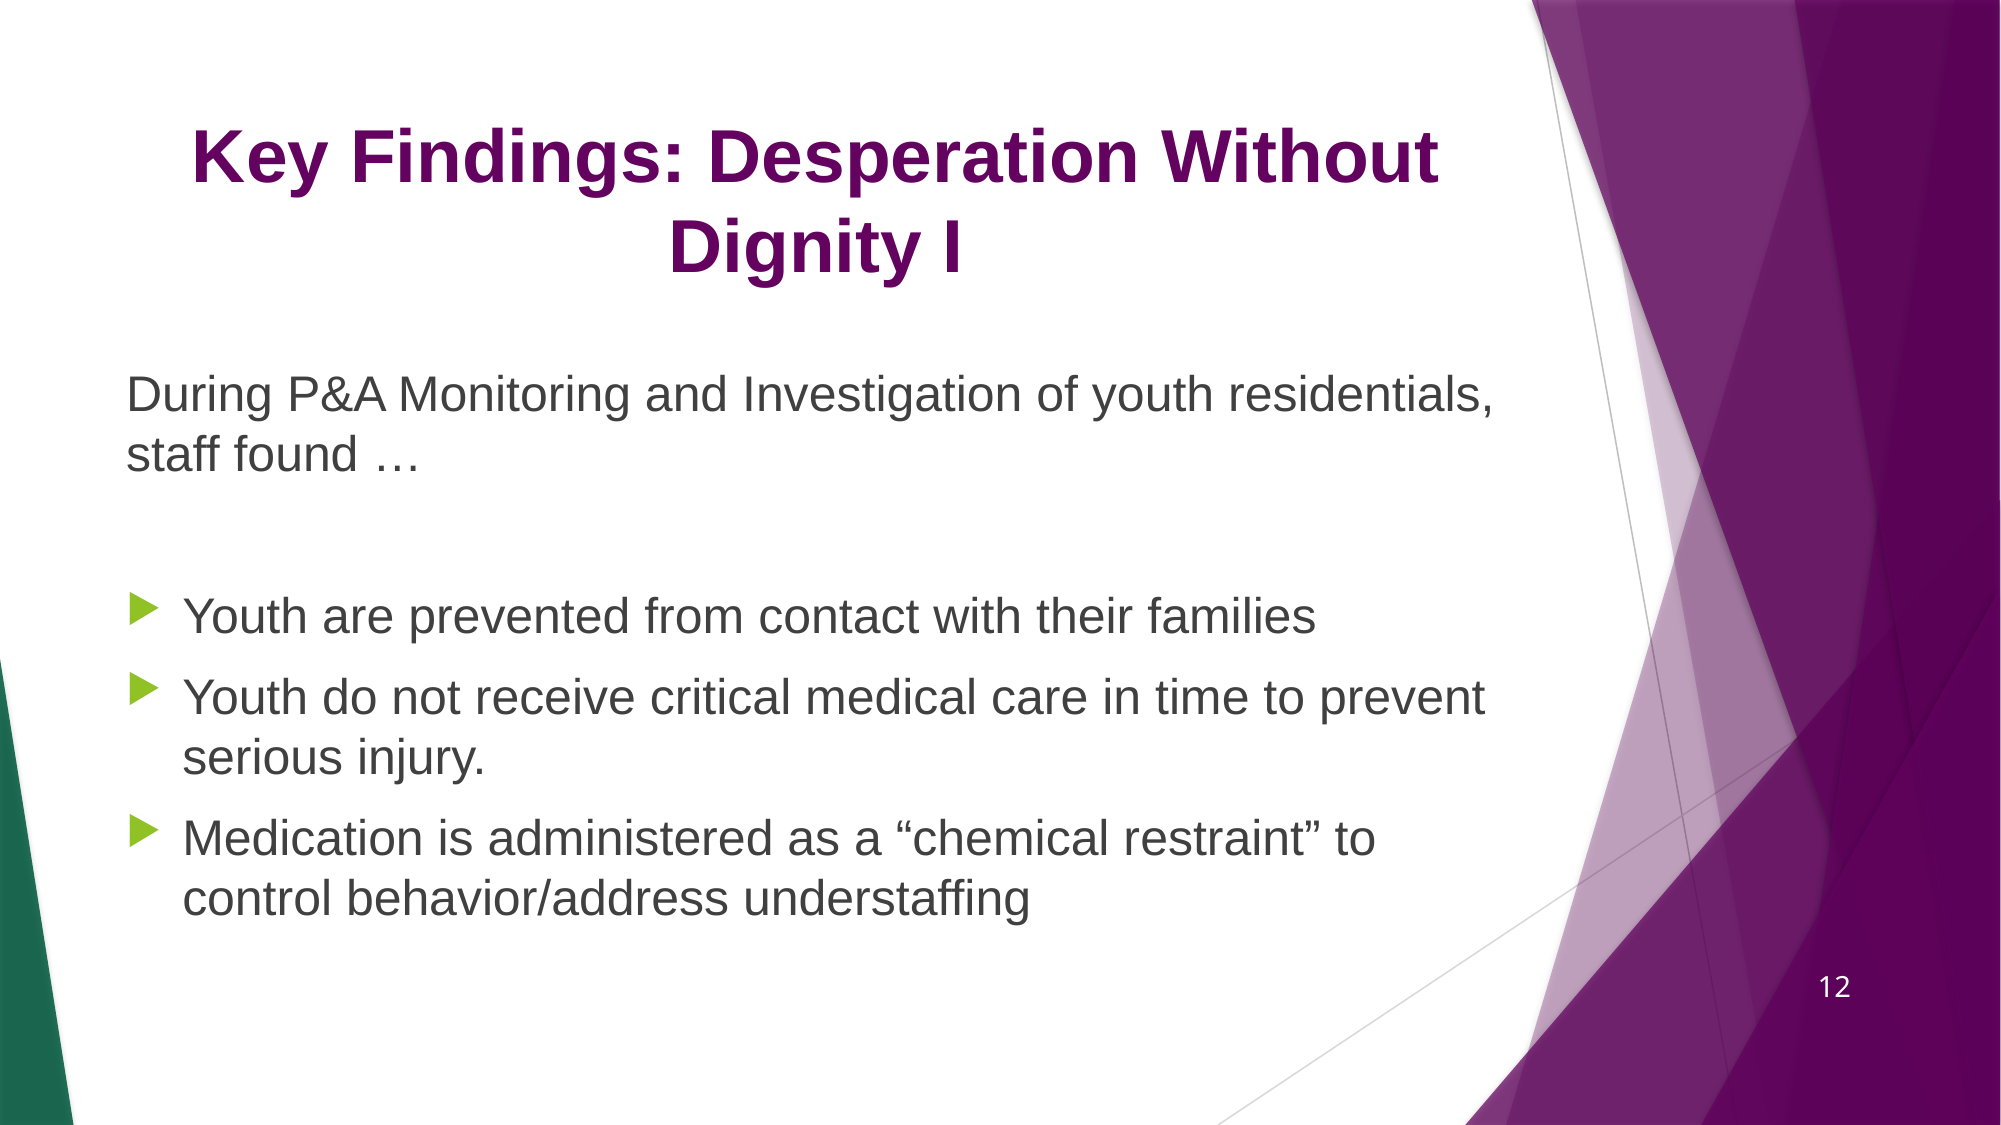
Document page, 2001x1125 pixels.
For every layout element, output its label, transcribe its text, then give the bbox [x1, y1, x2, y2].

list During P&A Monitoring and Investigation of youth residentials, staff found … Youth are prevented from contact with their families Youth do not receive critical medical care in time to prevent serious injury. Medication is administered as a “chemical restraint” to control behavior/address understaffing [111, 354, 1522, 992]
slide_number 12 [1754, 958, 1867, 1019]
title Key Findings: Desperation Without Dignity I [111, 99, 1522, 317]
